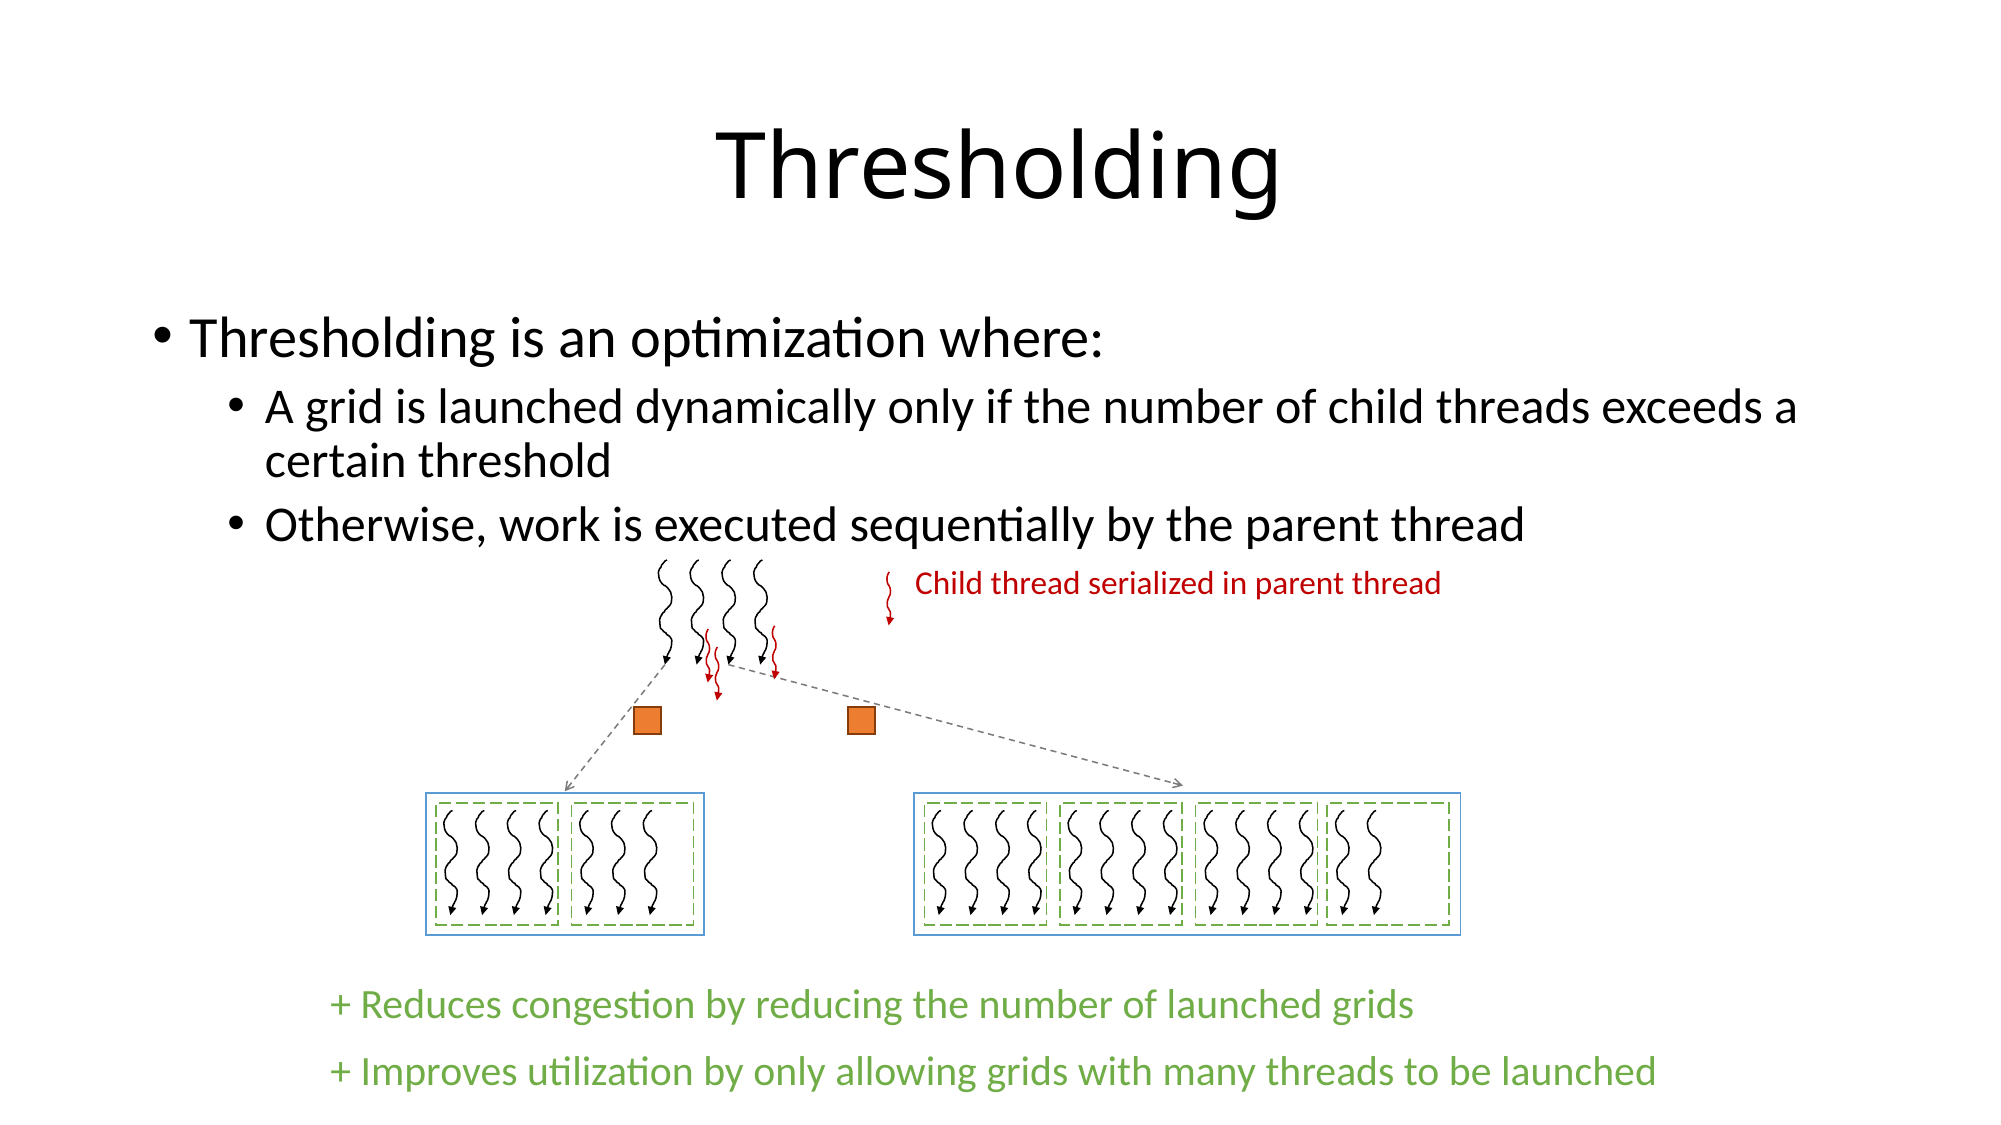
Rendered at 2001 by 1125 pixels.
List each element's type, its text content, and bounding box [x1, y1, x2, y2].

list Thresholding is an optimization where: A grid is launched dynamically only if the number of child threads exceeds a certain threshold Otherwise, work is executed sequentially by the parent thread [137, 299, 1889, 1073]
text_box + Reduces congestion by reducing the number of launched grids + Improves utilization by only allowing grids with many threads to be launched [315, 969, 1685, 1102]
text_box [425, 553, 1461, 935]
title Thresholding [137, 59, 1863, 278]
